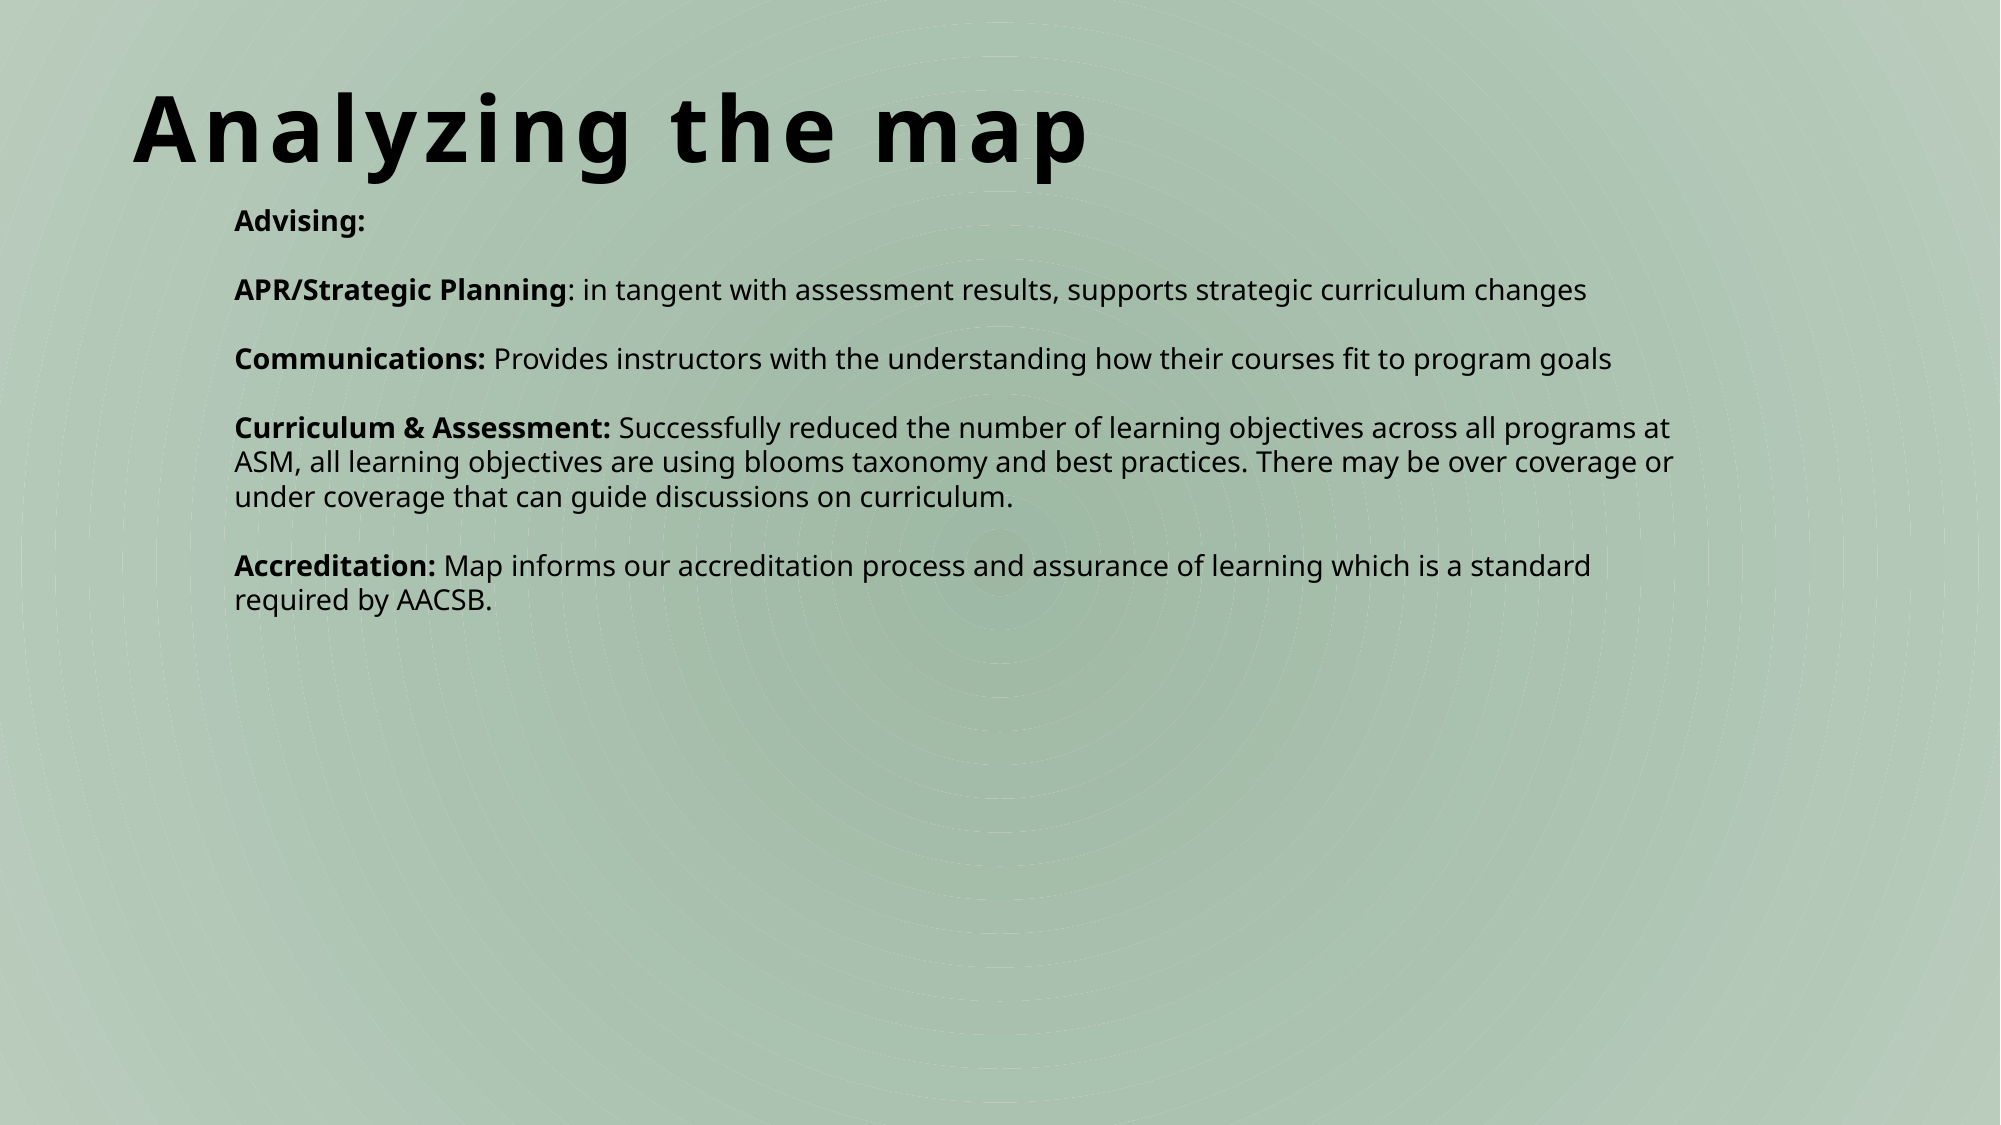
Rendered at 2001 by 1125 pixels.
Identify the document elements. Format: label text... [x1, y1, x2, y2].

title Advising: APR/Strategic Planning: in tangent with assessment results, supports strategic curriculum changes Communications: Provides instructors with the understanding how their courses fit to program goals Curriculum & Assessment: Successfully reduced the number of learning objectives across all programs at ASM, all learning objectives are using blooms taxonomy and best practices. There may be over coverage or under coverage that can guide discussions on curriculum. Accreditation: Map informs our accreditation process and assurance of learning which is a standard required by AACSB. [219, 217, 1720, 902]
subtitle Analyzing the map [118, 41, 1987, 217]
